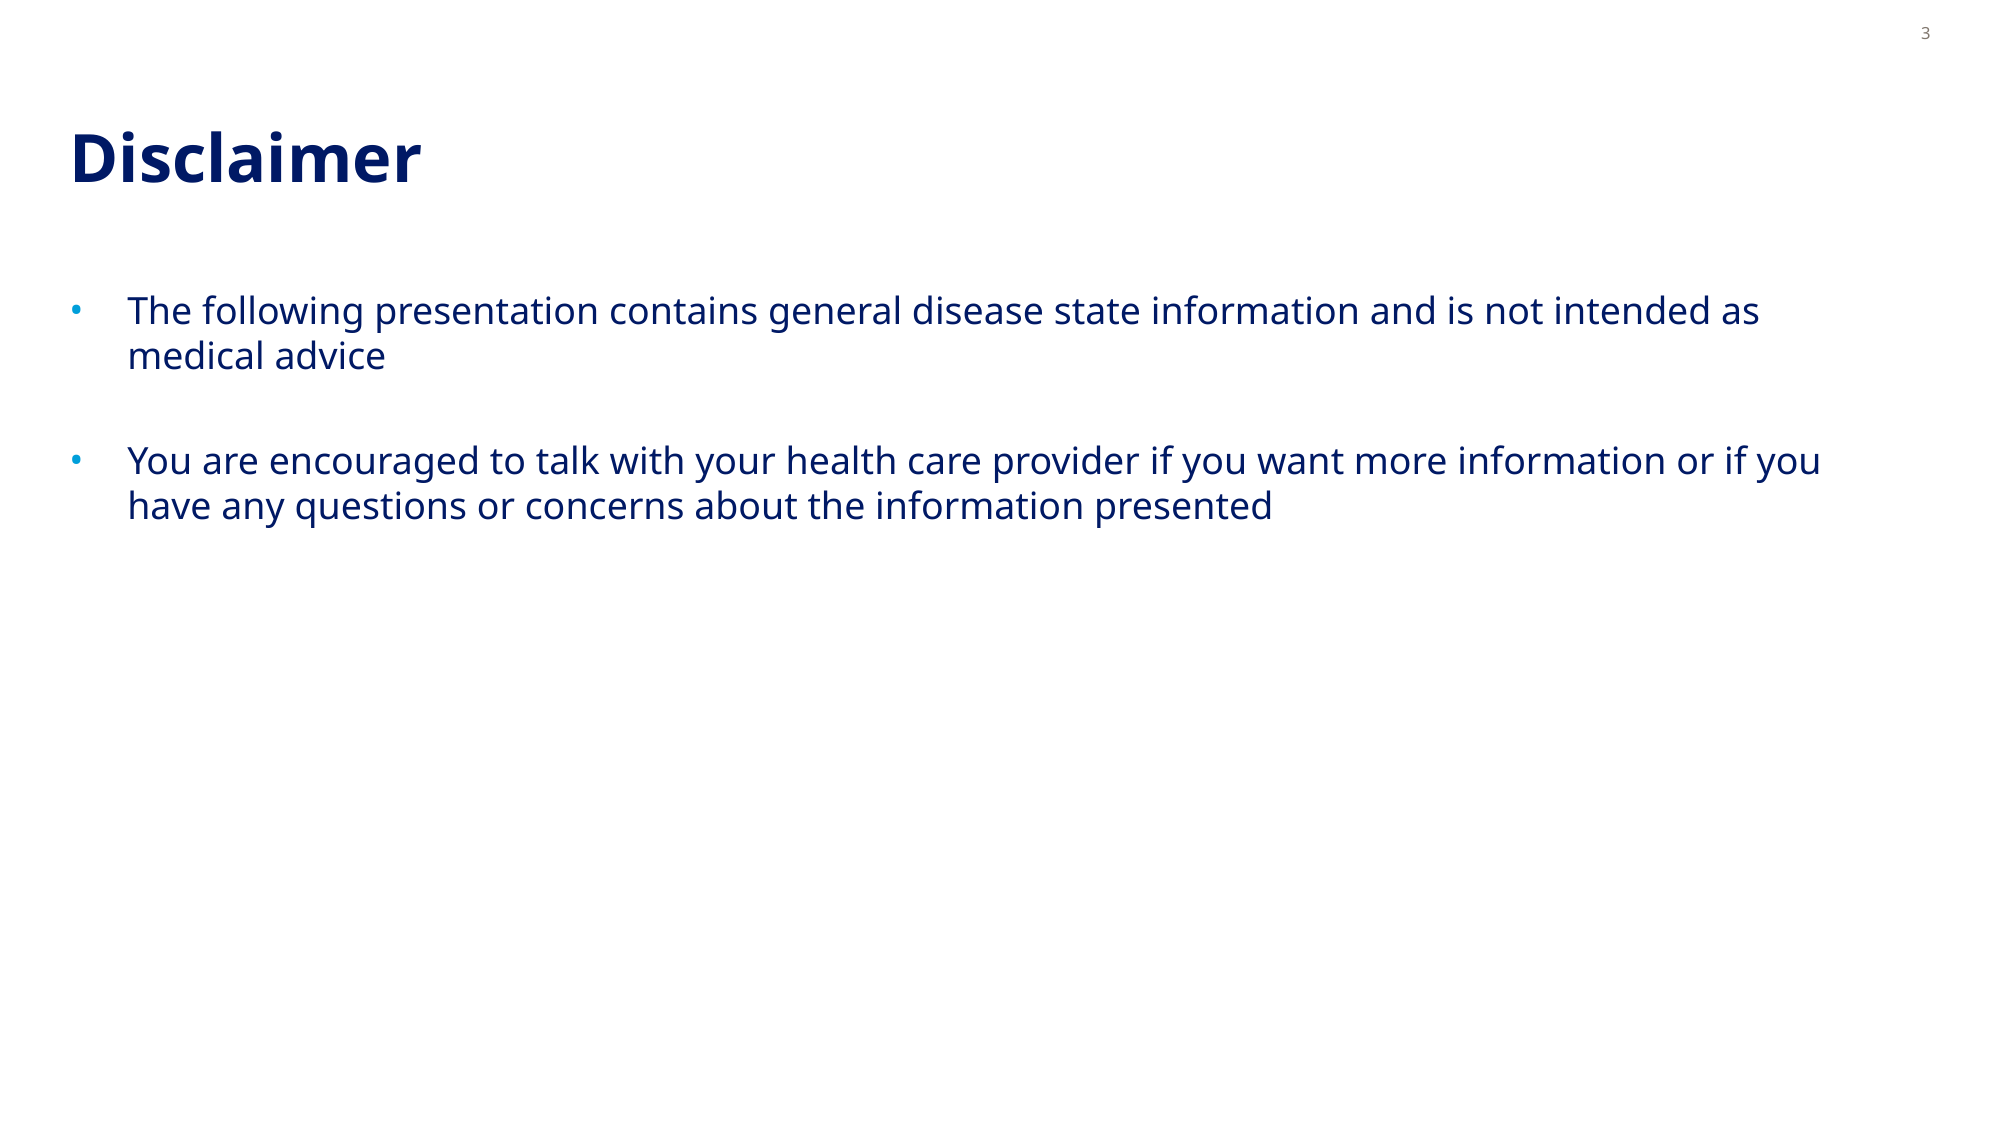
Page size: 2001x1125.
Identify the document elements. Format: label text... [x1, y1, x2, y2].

slide_number 3 [1862, 22, 1931, 46]
list The following presentation contains general disease state information and is not intended as medical advice You are encouraged to talk with your health care provider if you want more information or if you have any questions or concerns about the information presented [69, 287, 1931, 934]
title Disclaimer [69, 112, 1931, 199]
